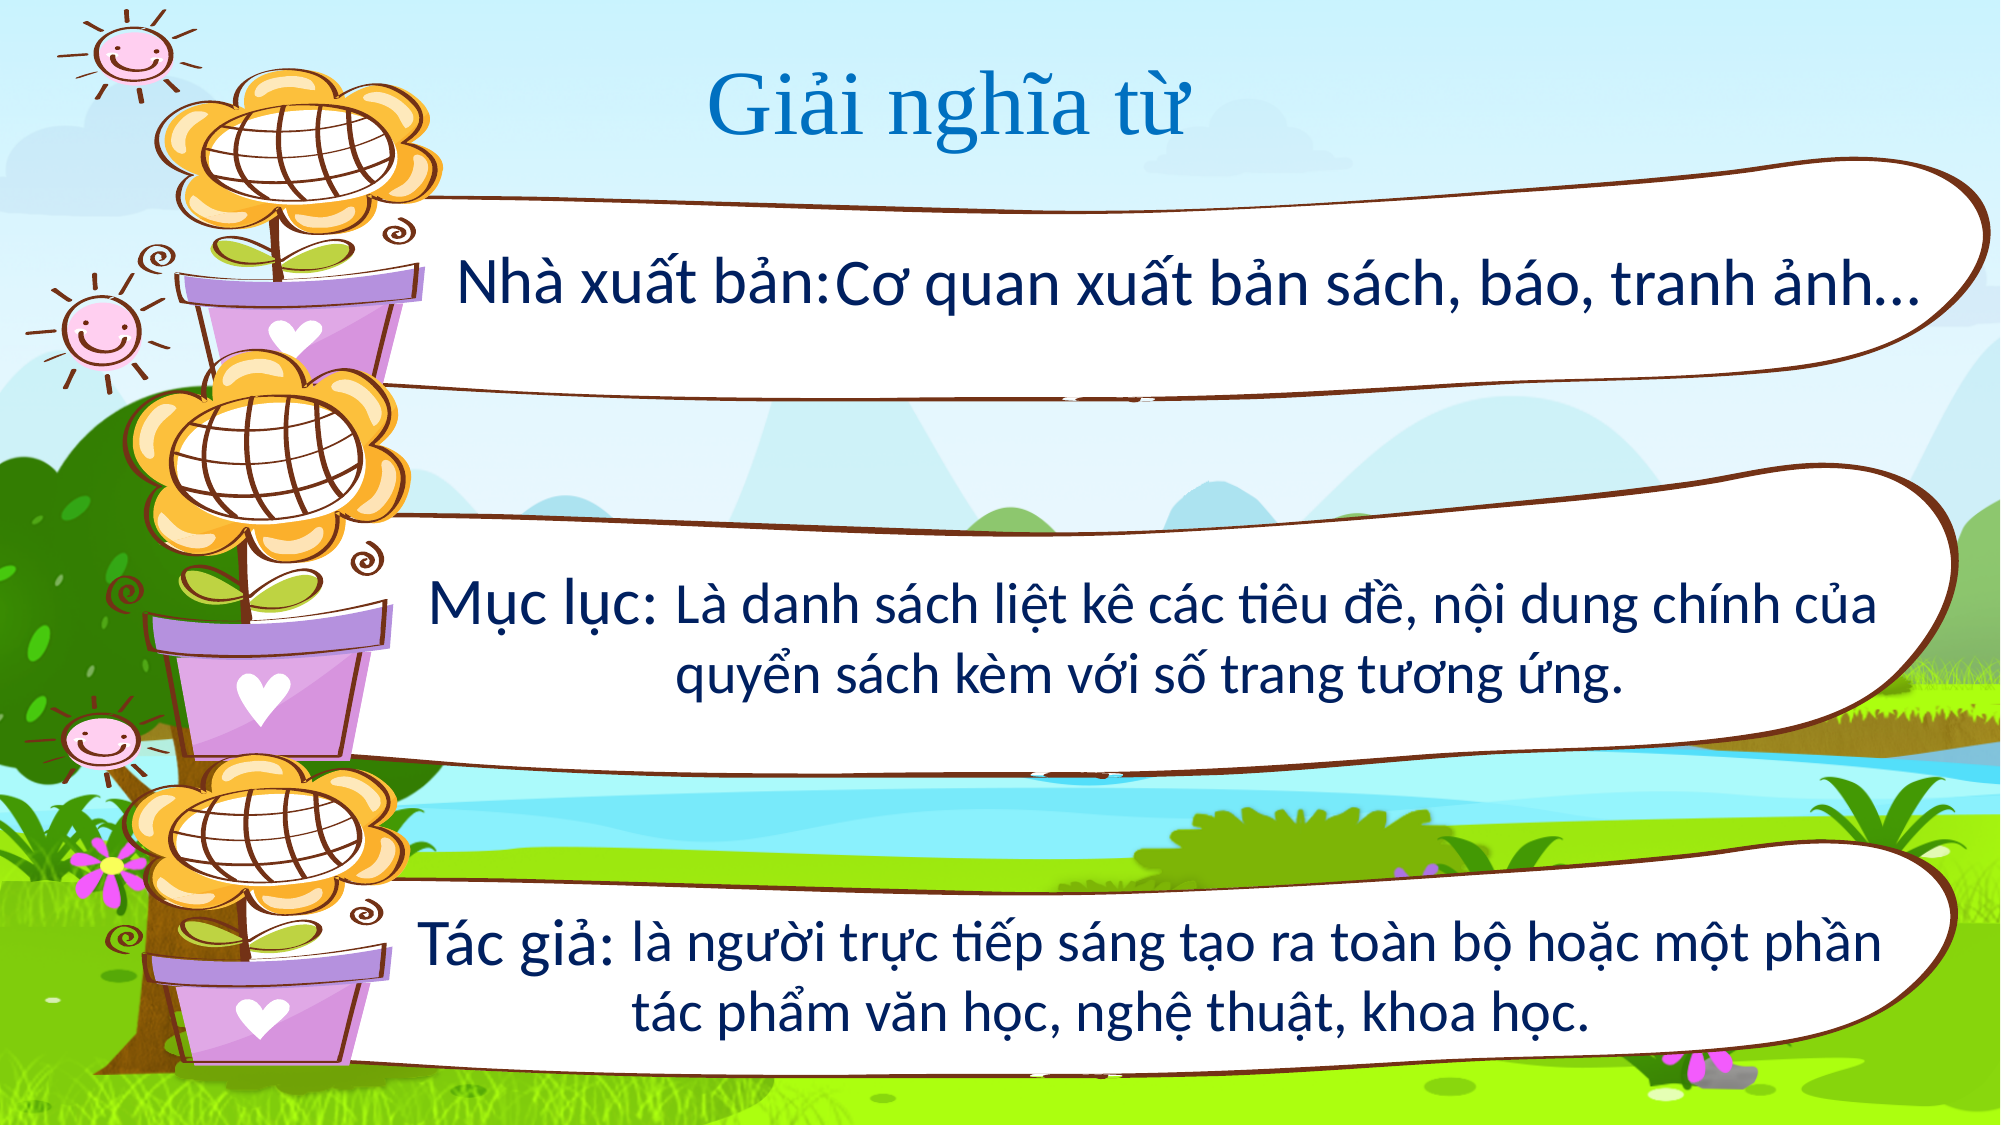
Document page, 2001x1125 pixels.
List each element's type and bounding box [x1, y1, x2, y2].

text_box [23, 271, 2000, 694]
text_box [55, 8, 2000, 271]
text_box [22, 694, 2000, 1081]
picture [0, 0, 2001, 1125]
